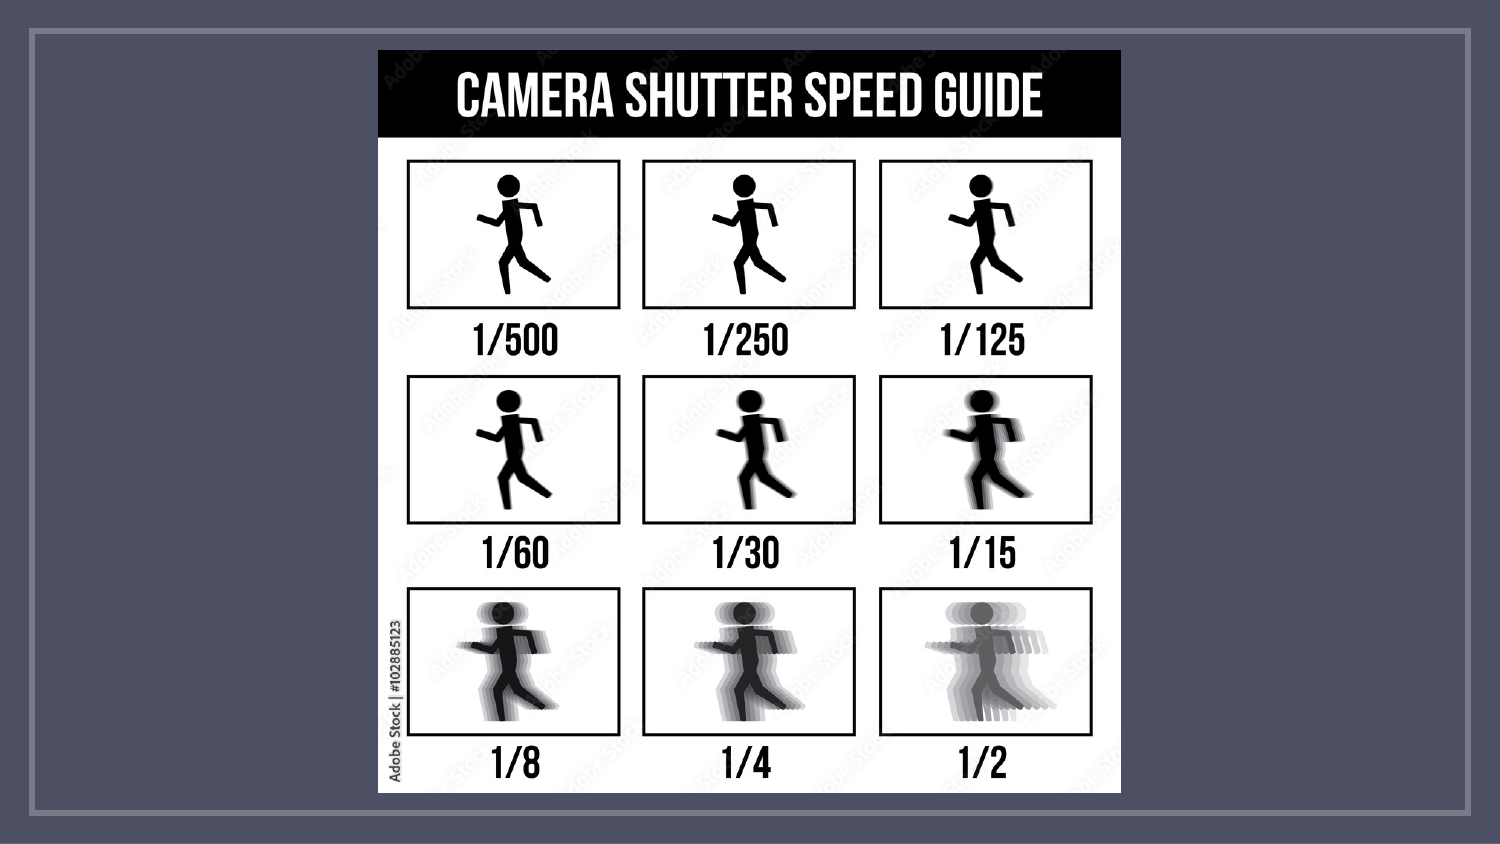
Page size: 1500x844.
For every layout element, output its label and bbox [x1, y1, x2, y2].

picture [378, 50, 1122, 794]
